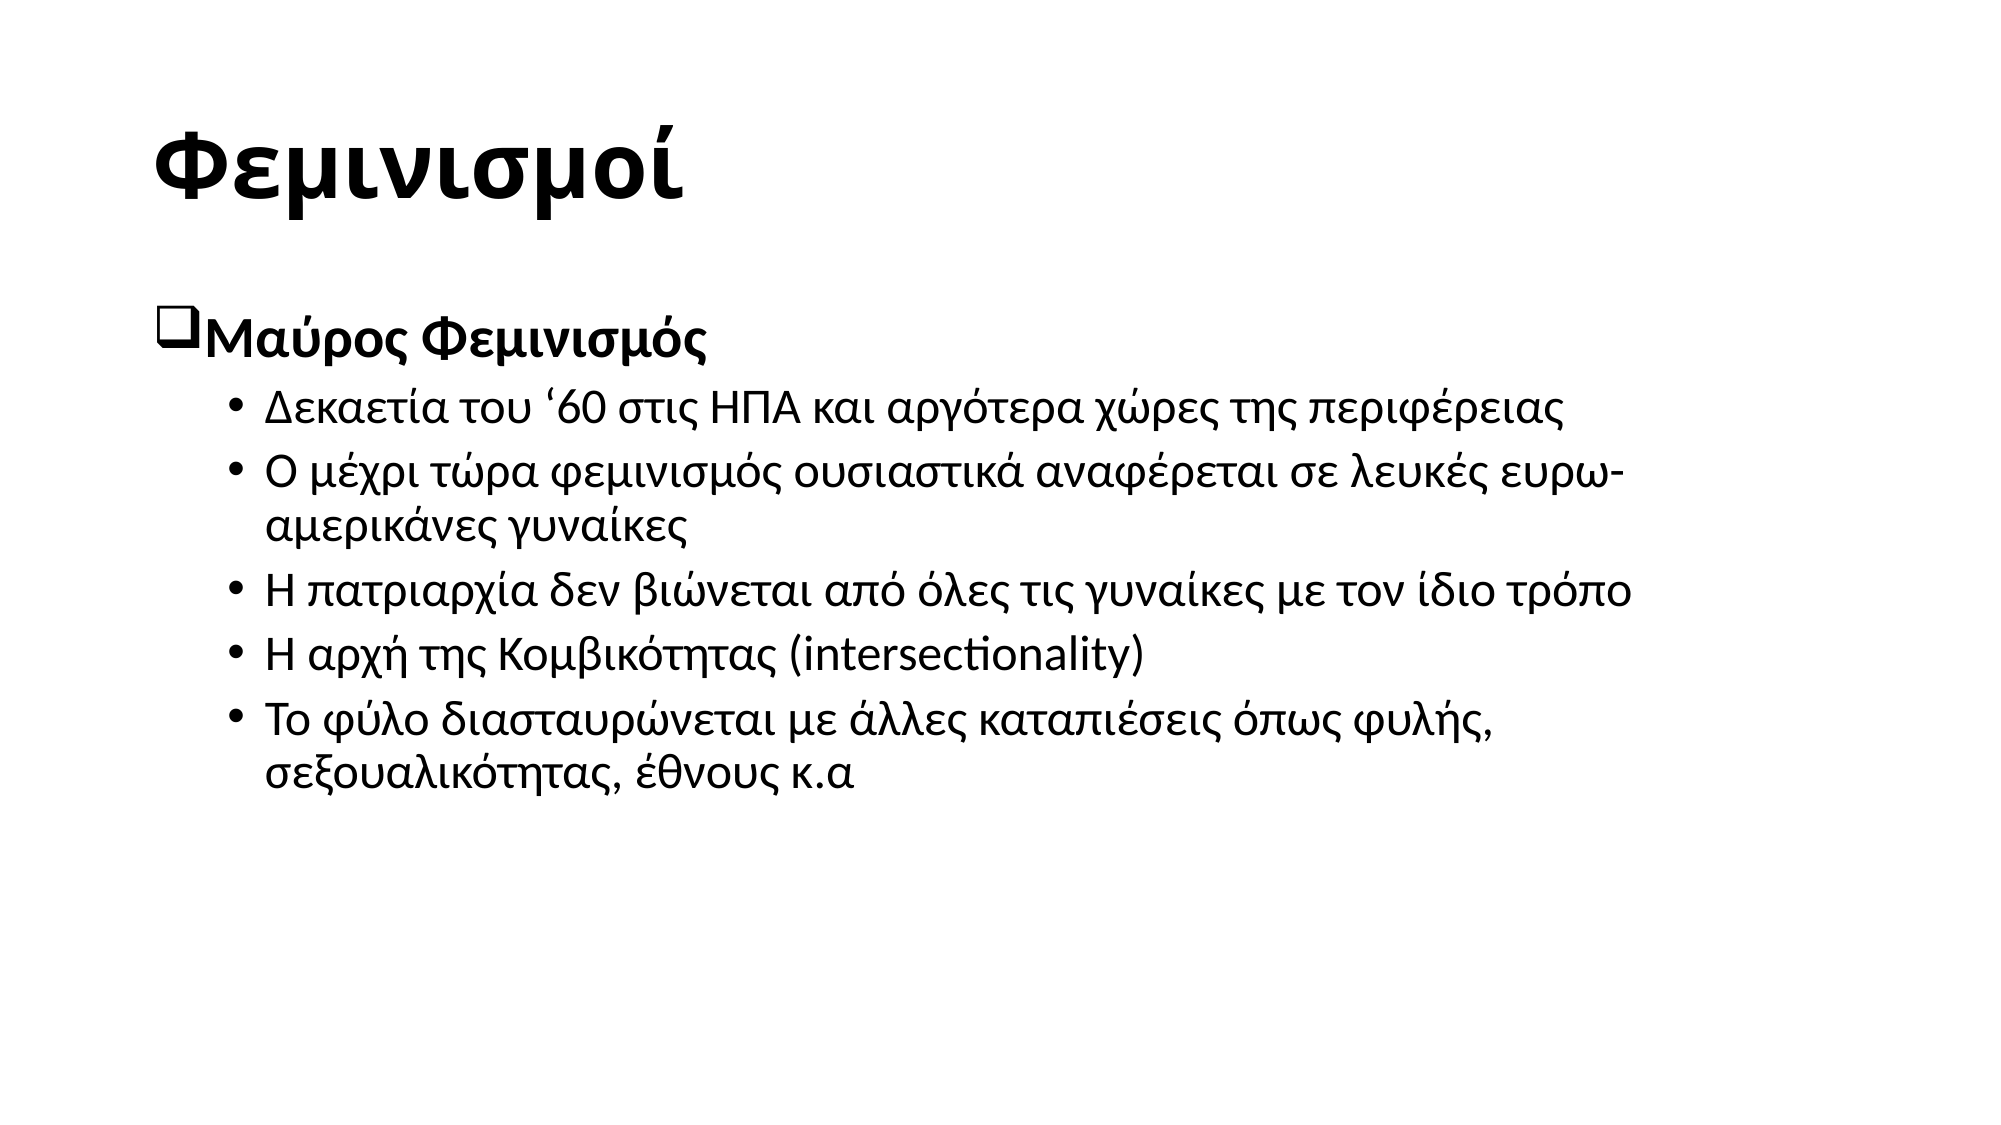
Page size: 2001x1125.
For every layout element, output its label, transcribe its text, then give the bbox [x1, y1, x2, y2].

title Φεμινισμοί [137, 59, 1863, 278]
list Μαύρος Φεμινισμός Δεκαετία του ‘60 στις ΗΠΑ και αργότερα χώρες της περιφέρειας Ο μέχρι τώρα φεμινισμός ουσιαστικά αναφέρεται σε λευκές ευρω-αμερικάνες γυναίκες Η πατριαρχία δεν βιώνεται από όλες τις γυναίκες με τον ίδιο τρόπο Η αρχή της Κομβικότητας (intersectionality) Το φύλο διασταυρώνεται με άλλες καταπιέσεις όπως φυλής, σεξουαλικότητας, έθνους κ.α [137, 299, 1863, 1014]
